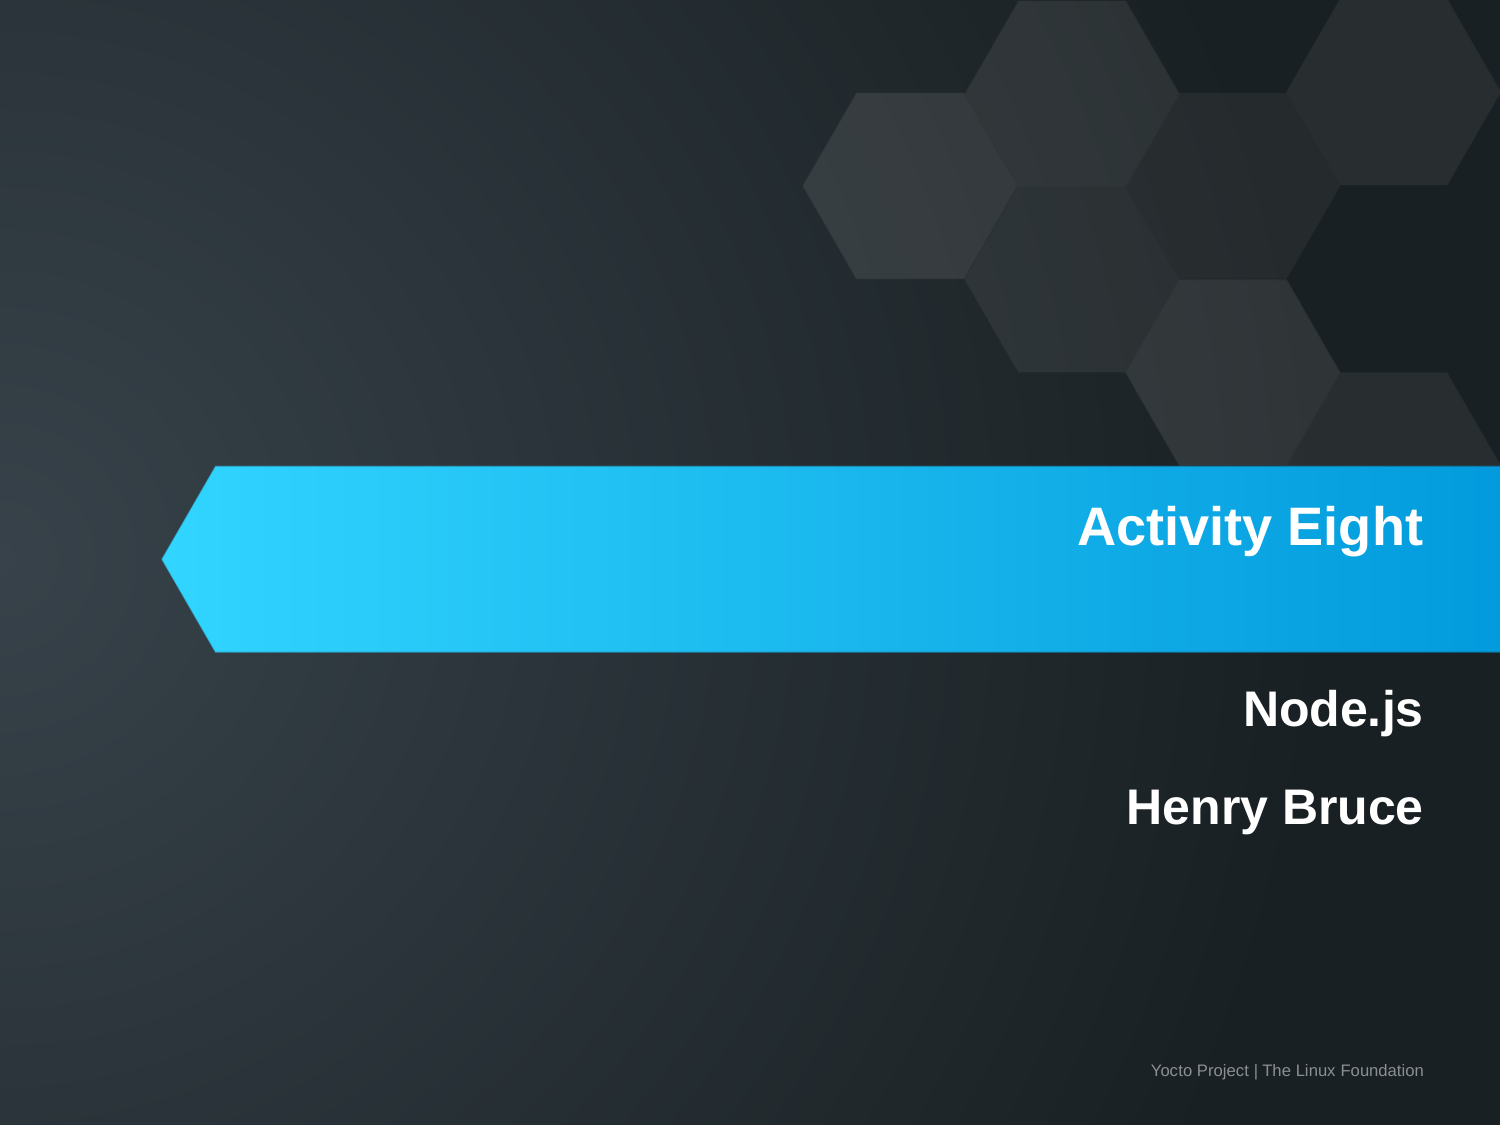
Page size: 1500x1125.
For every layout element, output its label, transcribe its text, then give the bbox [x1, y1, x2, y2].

title Activity Eight [235, 490, 1424, 634]
list Node.js Henry Bruce [296, 676, 1424, 866]
picture [0, 0, 1500, 1125]
